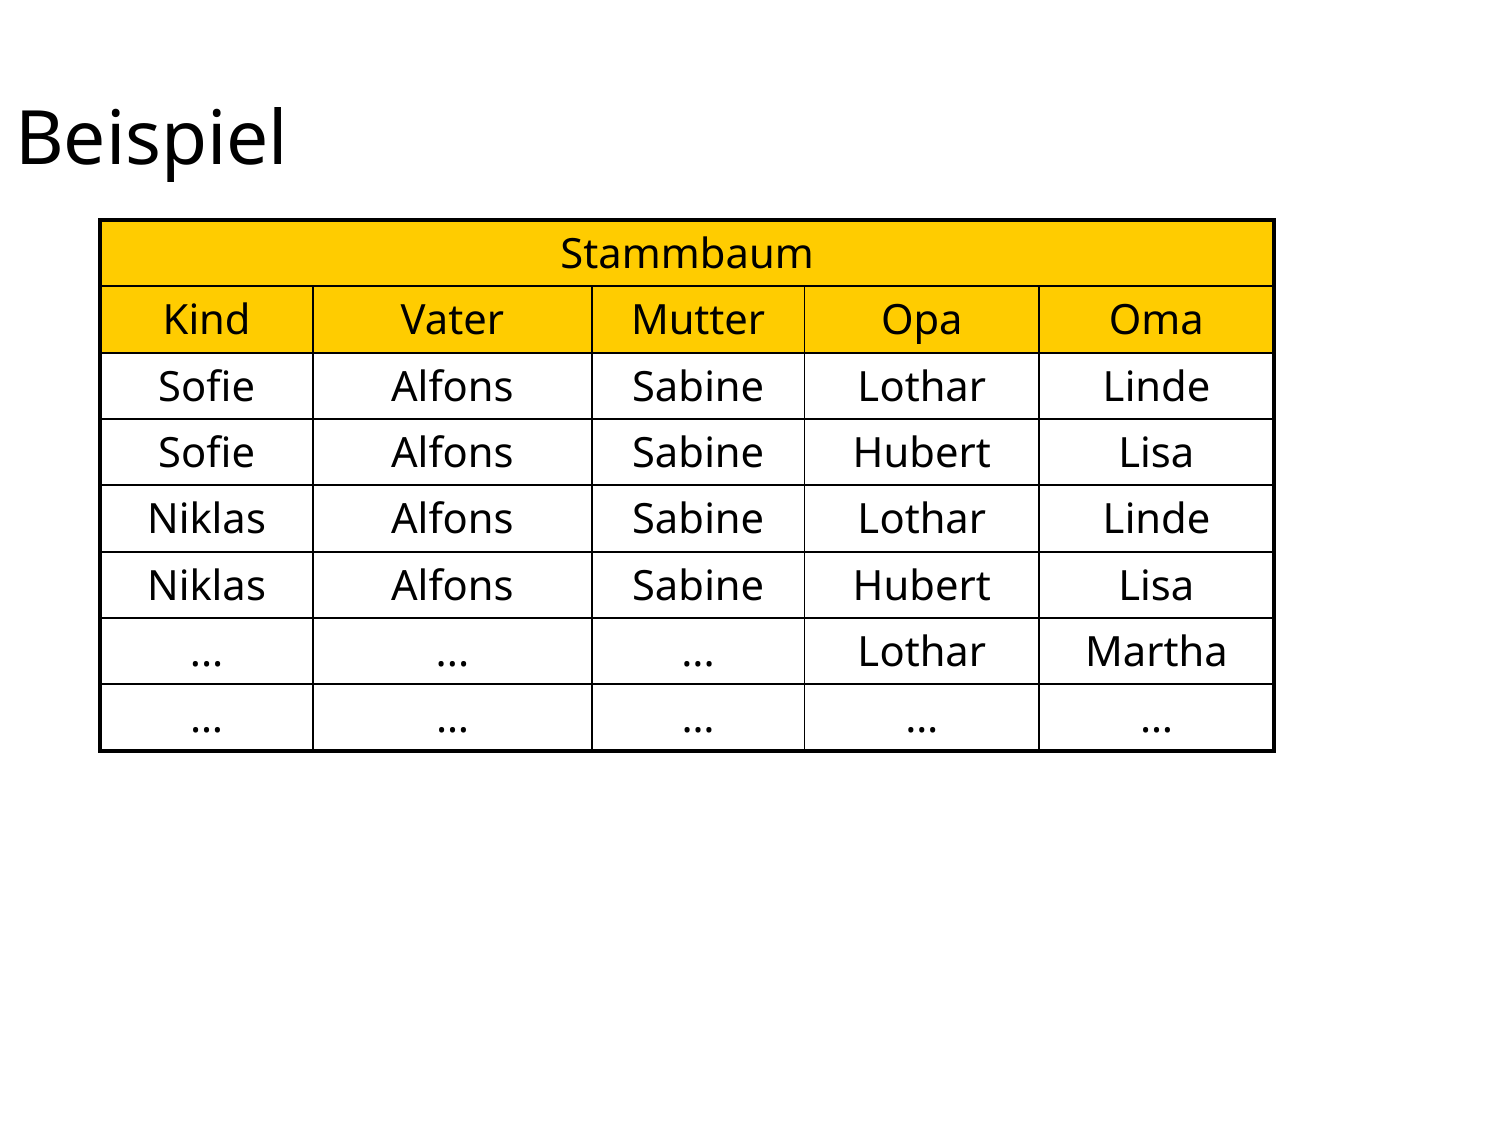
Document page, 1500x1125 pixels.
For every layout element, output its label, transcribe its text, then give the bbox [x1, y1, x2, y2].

table_cell Hubert [805, 420, 1038, 484]
table_cell Mutter [593, 287, 804, 352]
table_cell Sabine [593, 553, 804, 617]
table_cell Kind [102, 287, 312, 352]
table_cell … [1040, 685, 1272, 749]
table_cell Lothar [805, 354, 1038, 418]
table_cell Alfons [314, 420, 591, 484]
table_cell ... [102, 619, 312, 683]
table_cell Sabine [593, 420, 804, 484]
table_header Stammbaum [102, 222, 1272, 285]
table_cell Sofie [102, 420, 312, 484]
table_cell Lothar [805, 486, 1038, 551]
table_cell Hubert [805, 553, 1038, 617]
table_cell Martha [1040, 619, 1272, 683]
table_cell Opa [805, 287, 1038, 352]
table_cell … [314, 685, 591, 749]
table_cell Niklas [102, 486, 312, 551]
table_cell Sabine [593, 354, 804, 418]
table_cell Oma [1040, 287, 1272, 352]
table_cell … [805, 685, 1038, 749]
title Beispiel [0, 0, 1500, 188]
table_cell … [102, 685, 312, 749]
table_cell Lisa [1040, 420, 1272, 484]
table_cell Niklas [102, 553, 312, 617]
table_cell Vater [314, 287, 591, 352]
table_cell Alfons [314, 553, 591, 617]
table_cell Linde [1040, 354, 1272, 418]
table_cell ... [593, 619, 804, 683]
table_cell Linde [1040, 486, 1272, 551]
table_cell Sofie [102, 354, 312, 418]
table_cell Alfons [314, 354, 591, 418]
table_cell Sabine [593, 486, 804, 551]
table_cell Alfons [314, 486, 591, 551]
table_cell Lisa [1040, 553, 1272, 617]
table_cell … [593, 685, 804, 749]
table_cell Lothar [805, 619, 1038, 683]
table_cell ... [314, 619, 591, 683]
